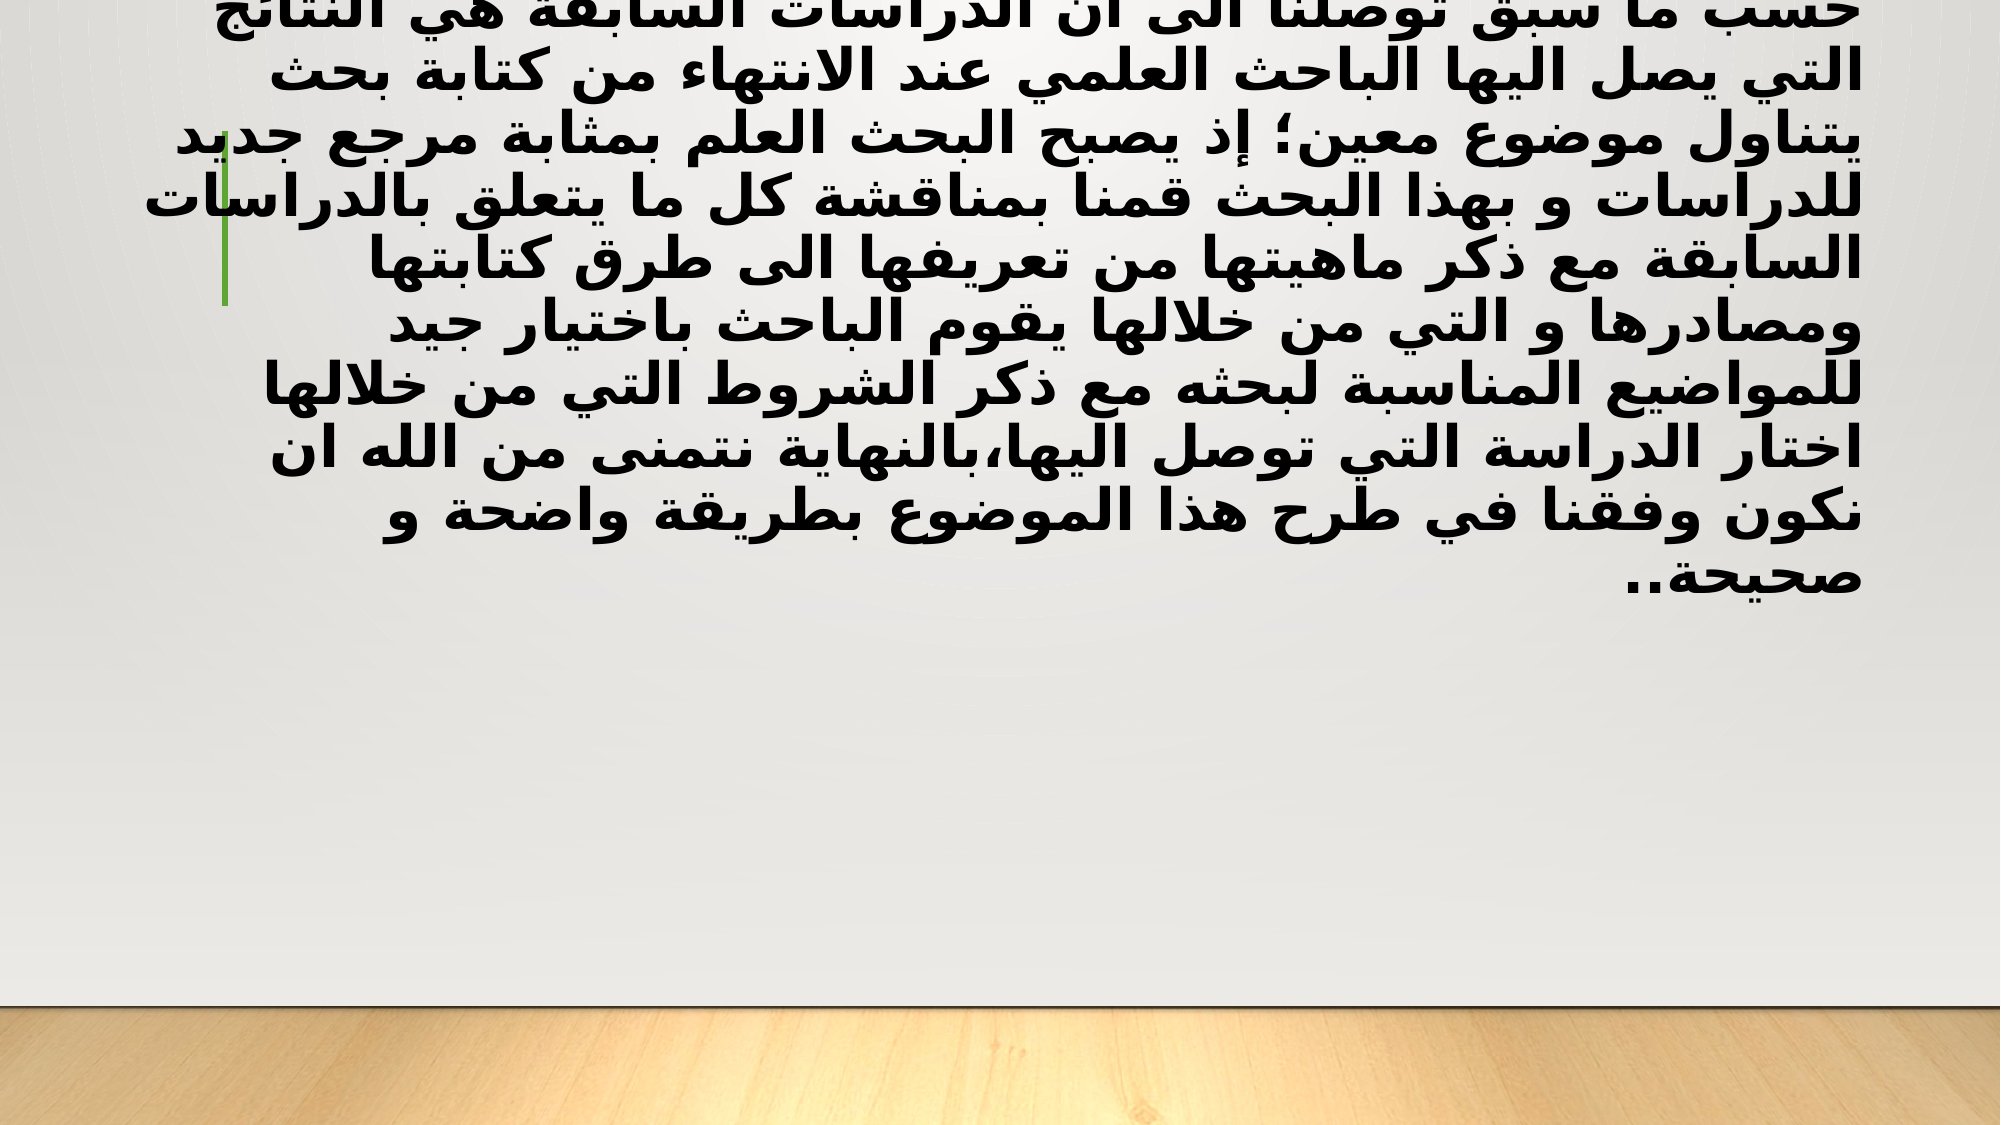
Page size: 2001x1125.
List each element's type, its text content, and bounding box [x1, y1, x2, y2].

picture [0, 1006, 2000, 1125]
title الخاتمة حسب ما سبق توصلنا الى ان الدراسات السابقة هي النتائج التي يصل اليها الباحث العلمي عند الانتهاء من كتابة بحث يتناول موضوع معين؛ إذ يصبح البحث العلم بمثابة مرجع جديد للدراسات و بهذا البحث قمنا بمناقشة كل ما يتعلق بالدراسات السابقة مع ذكر ماهيتها من تعريفها الى طرق كتابتها ومصادرها و التي من خلالها يقوم الباحث باختيار جيد للمواضيع المناسبة لبحثه مع ذكر الشروط التي من خلالها اختار الدراسة التي توصل اليها،بالنهاية نتمنى من الله ان نكون وفقنا في طرح هذا الموضوع بطريقة واضحة و صحيحة.. [119, 0, 1881, 746]
